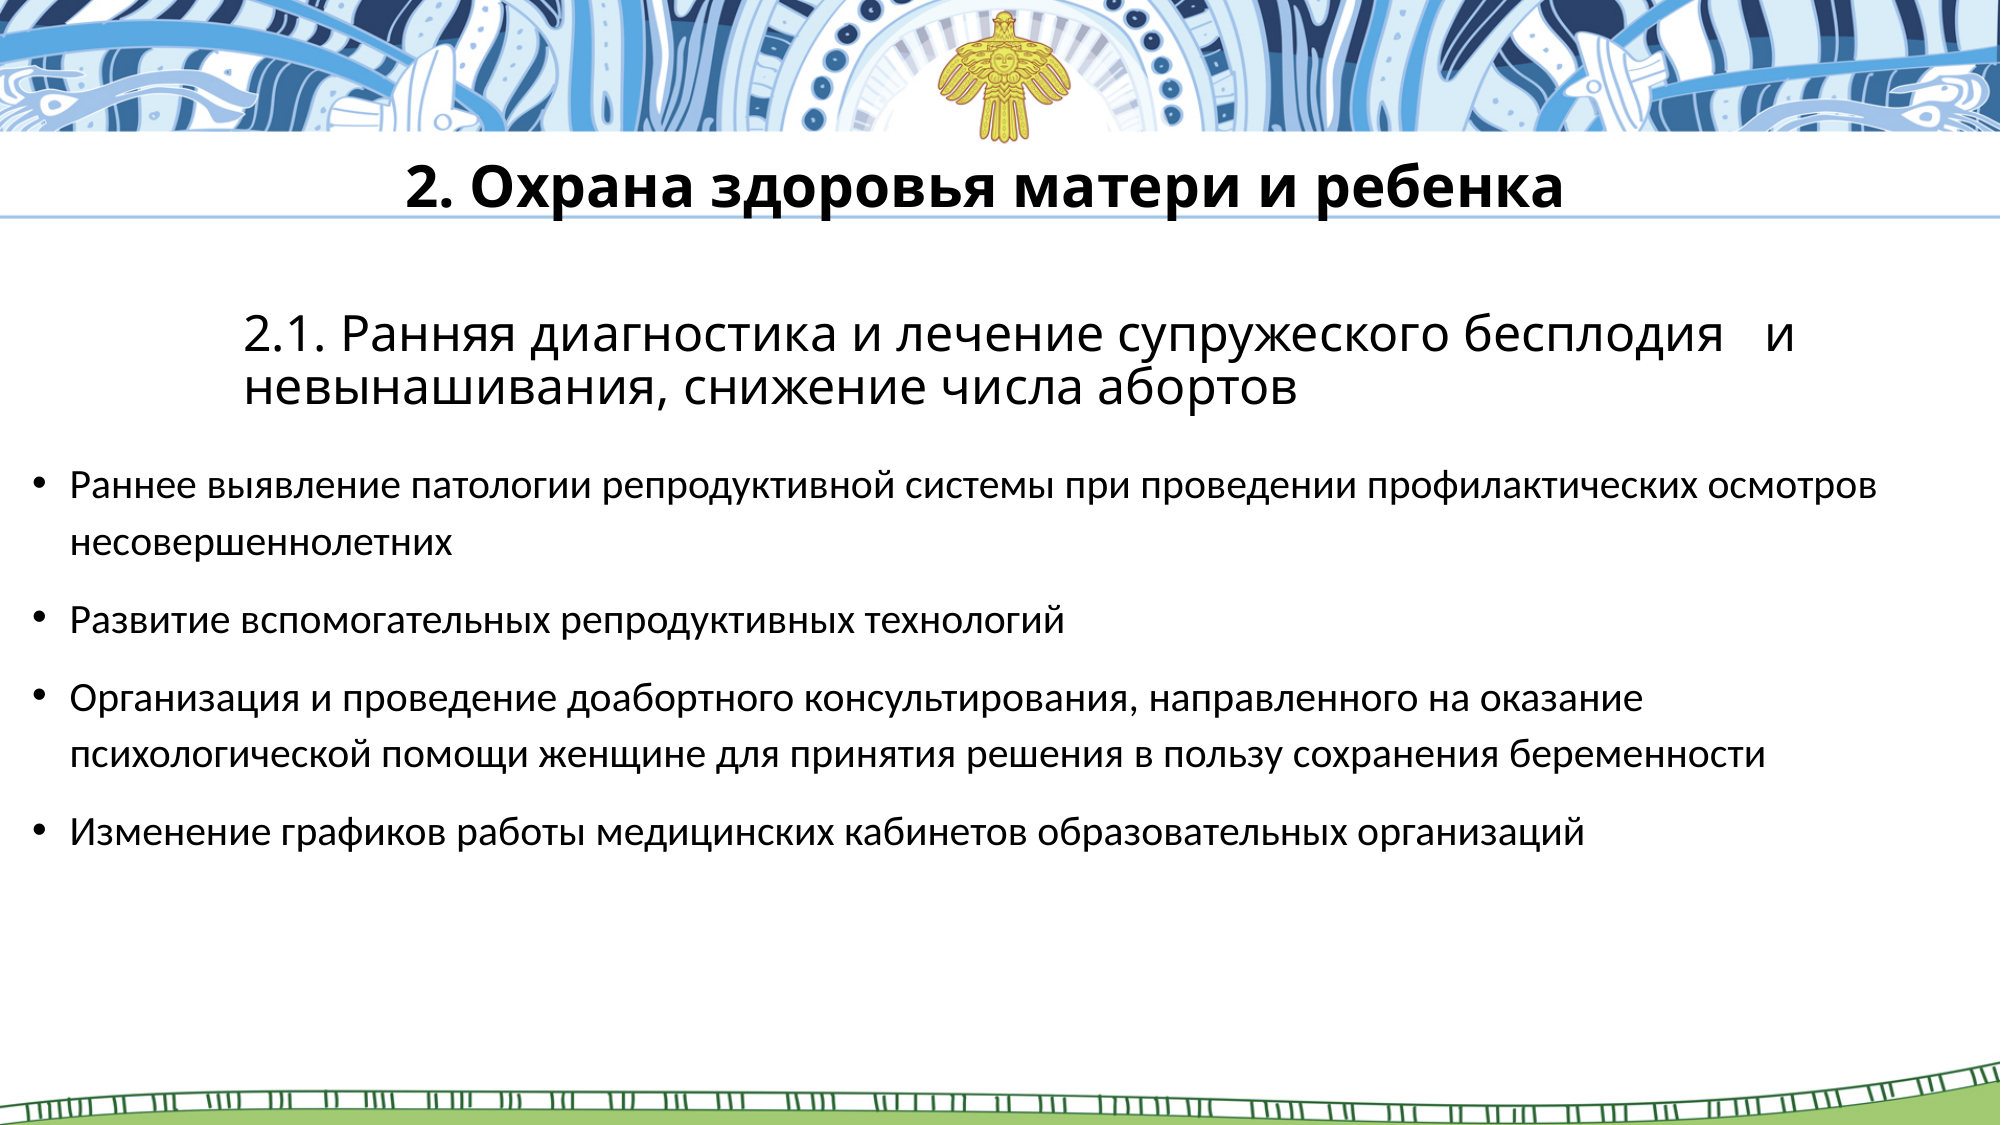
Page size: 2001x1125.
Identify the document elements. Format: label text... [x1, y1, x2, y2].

picture [0, 0, 2000, 1125]
title 2.1. Ранняя диагностика и лечение супружеского бесплодия и невынашивания, снижение числа абортов [228, 296, 2000, 427]
text_box 2. Охрана здоровья матери и ребенка [0, 92, 1972, 277]
list Раннее выявление патологии репродуктивной системы при проведении профилактических осмотров несовершеннолетних Развитие вспомогательных репродуктивных технологий Организация и проведение доабортного консультирования, направленного на оказание психологической помощи женщине для принятия решения в пользу сохранения беременности Изменение графиков работы медицинских кабинетов образовательных организаций [17, 442, 1955, 1010]
